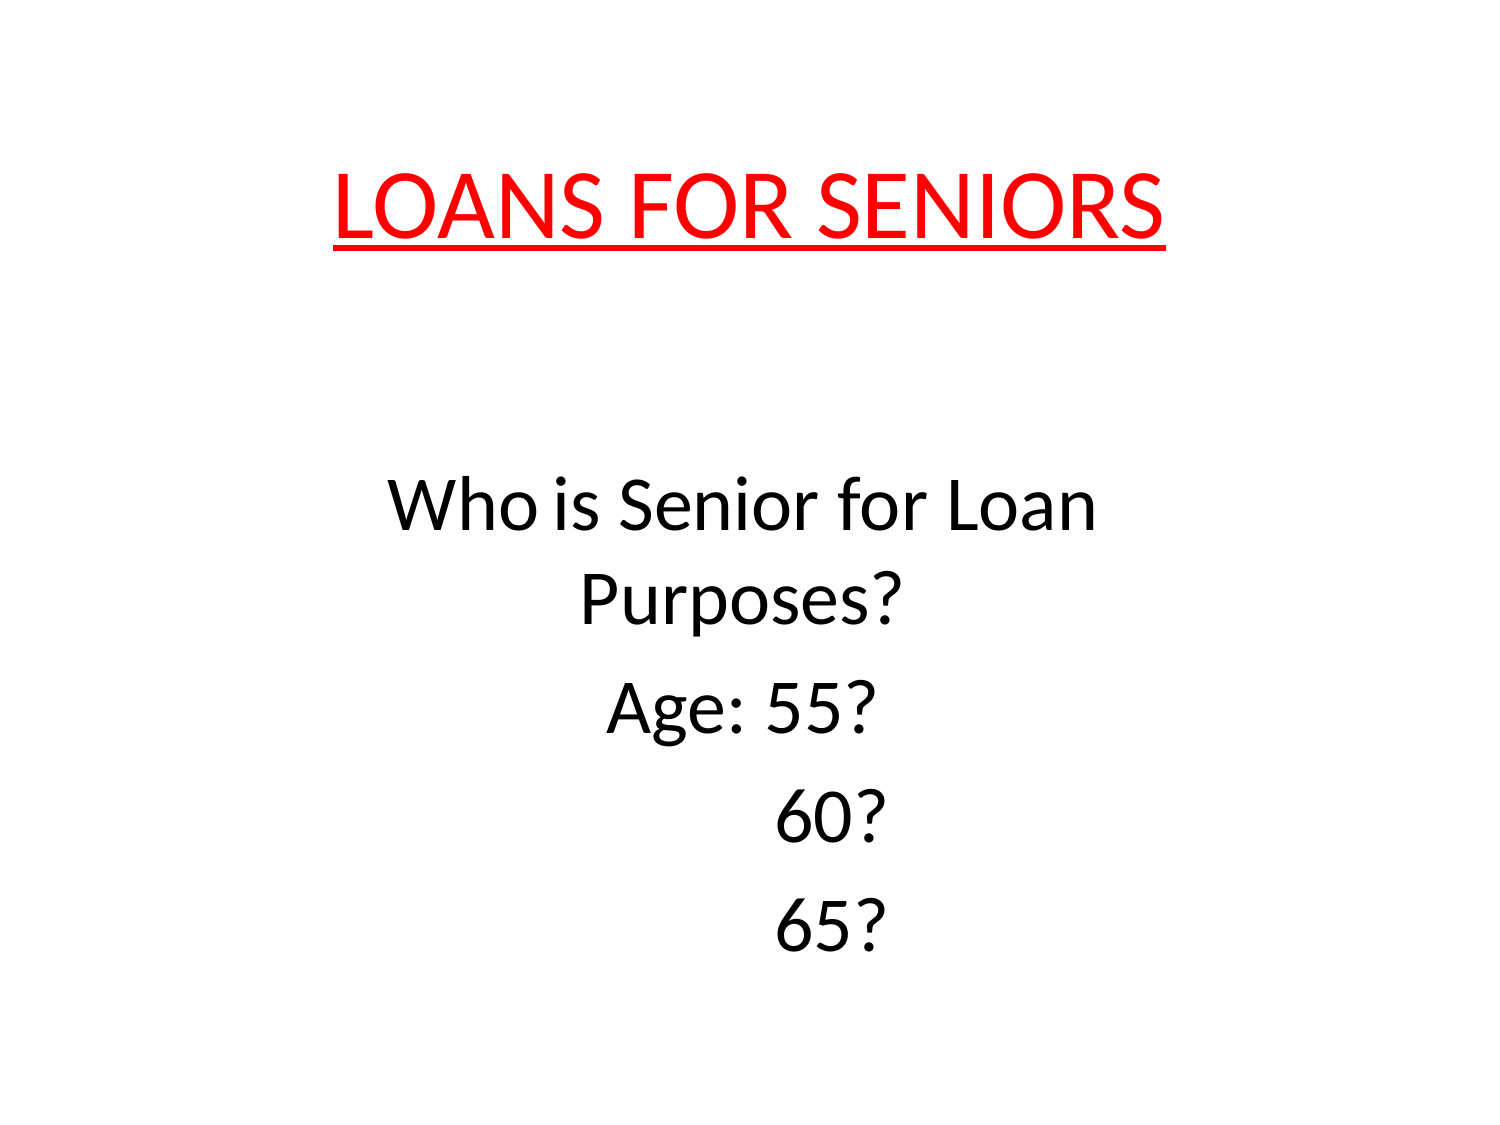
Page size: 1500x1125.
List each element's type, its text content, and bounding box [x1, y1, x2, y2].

title LOANS FOR SENIORS [112, 78, 1388, 320]
subtitle Who is Senior for Loan Purposes? Age: 55? 60? 65? [218, 361, 1269, 976]
